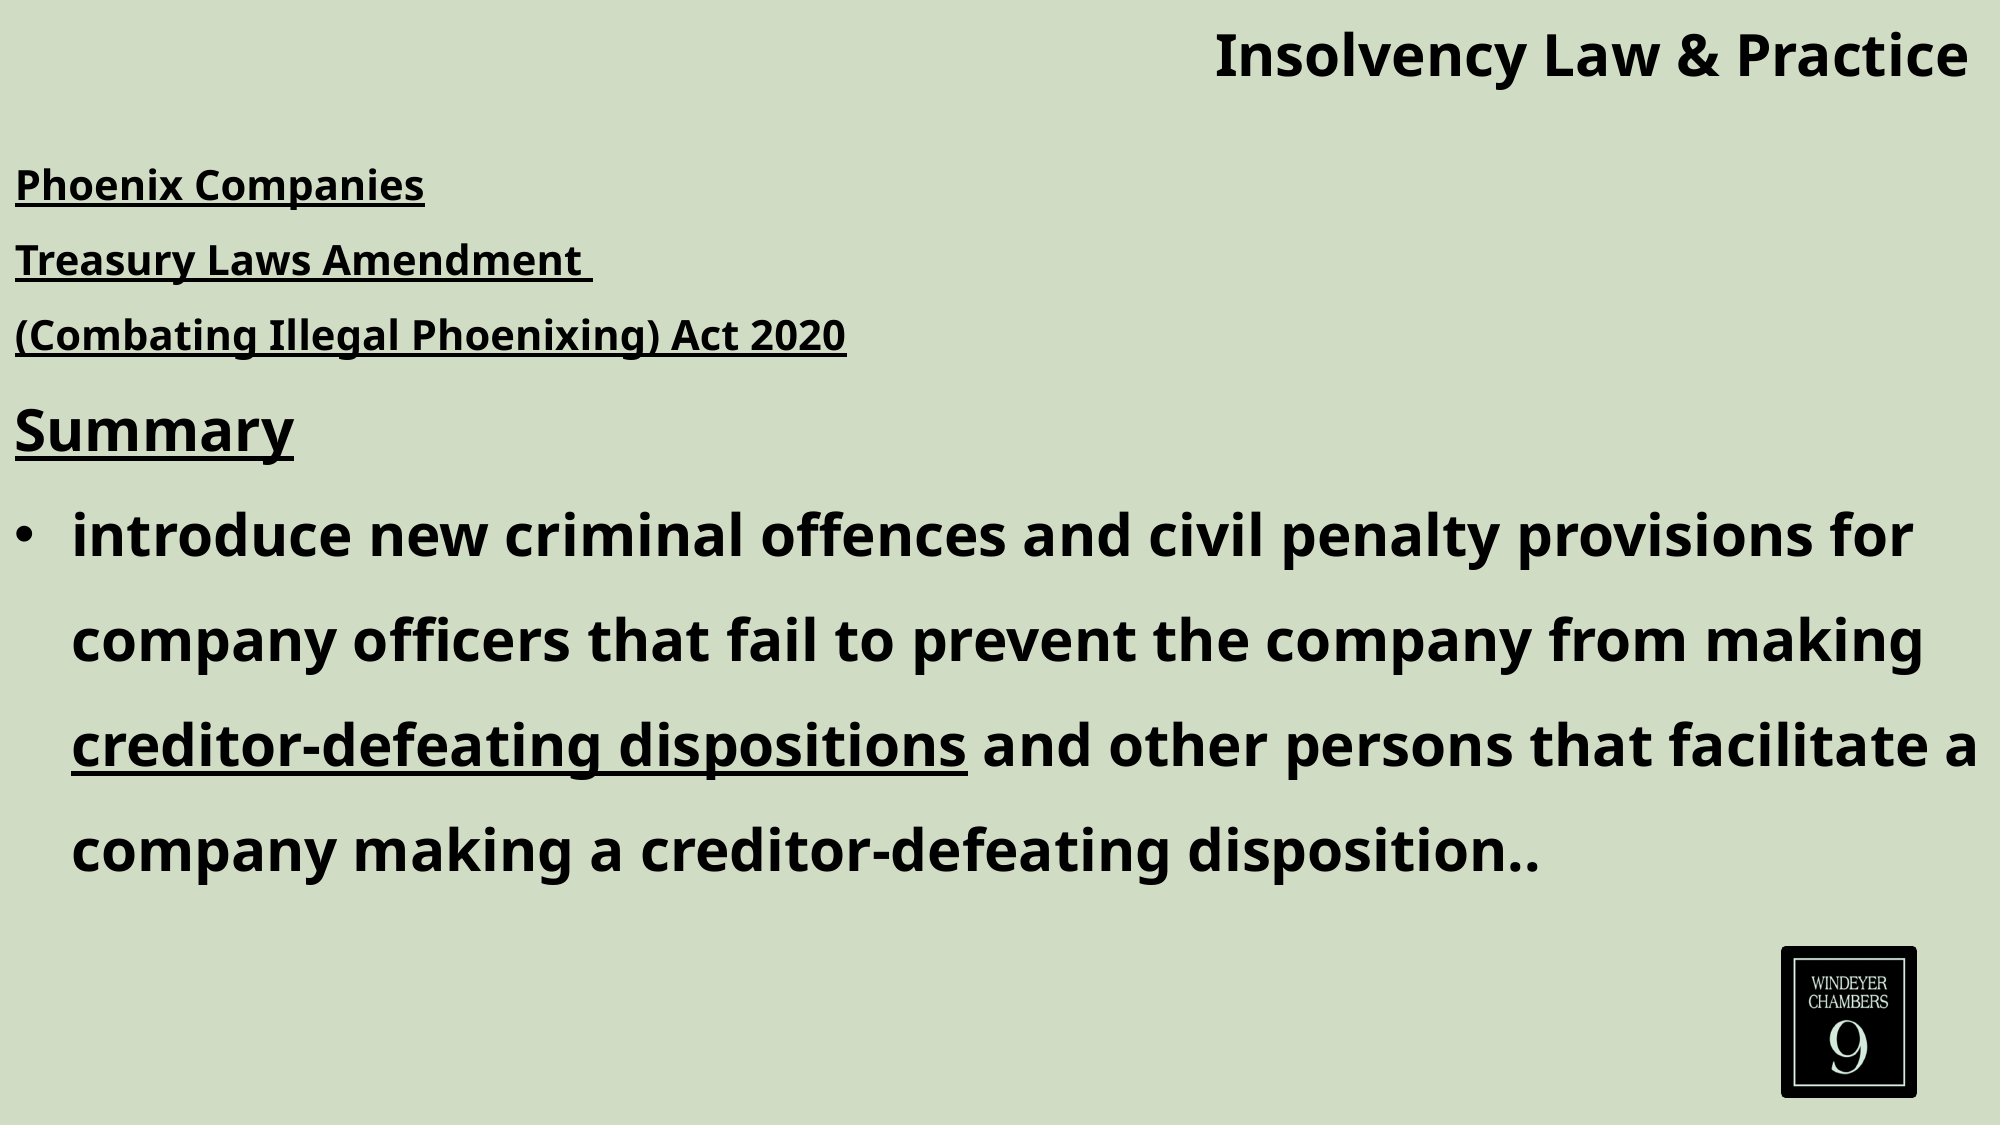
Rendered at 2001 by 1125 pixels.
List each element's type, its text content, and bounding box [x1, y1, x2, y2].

text_box Phoenix Companies Treasury Laws Amendment (Combating Illegal Phoenixing) Act 2020 Summary introduce new criminal offences and civil penalty provisions for company officers that fail to prevent the company from making creditor-defeating dispositions and other persons that facilitate a company making a creditor-defeating disposition.. [0, 126, 2000, 1125]
text_box Insolvency Law & Practice [0, 0, 2000, 118]
picture [1790, 955, 1908, 1089]
